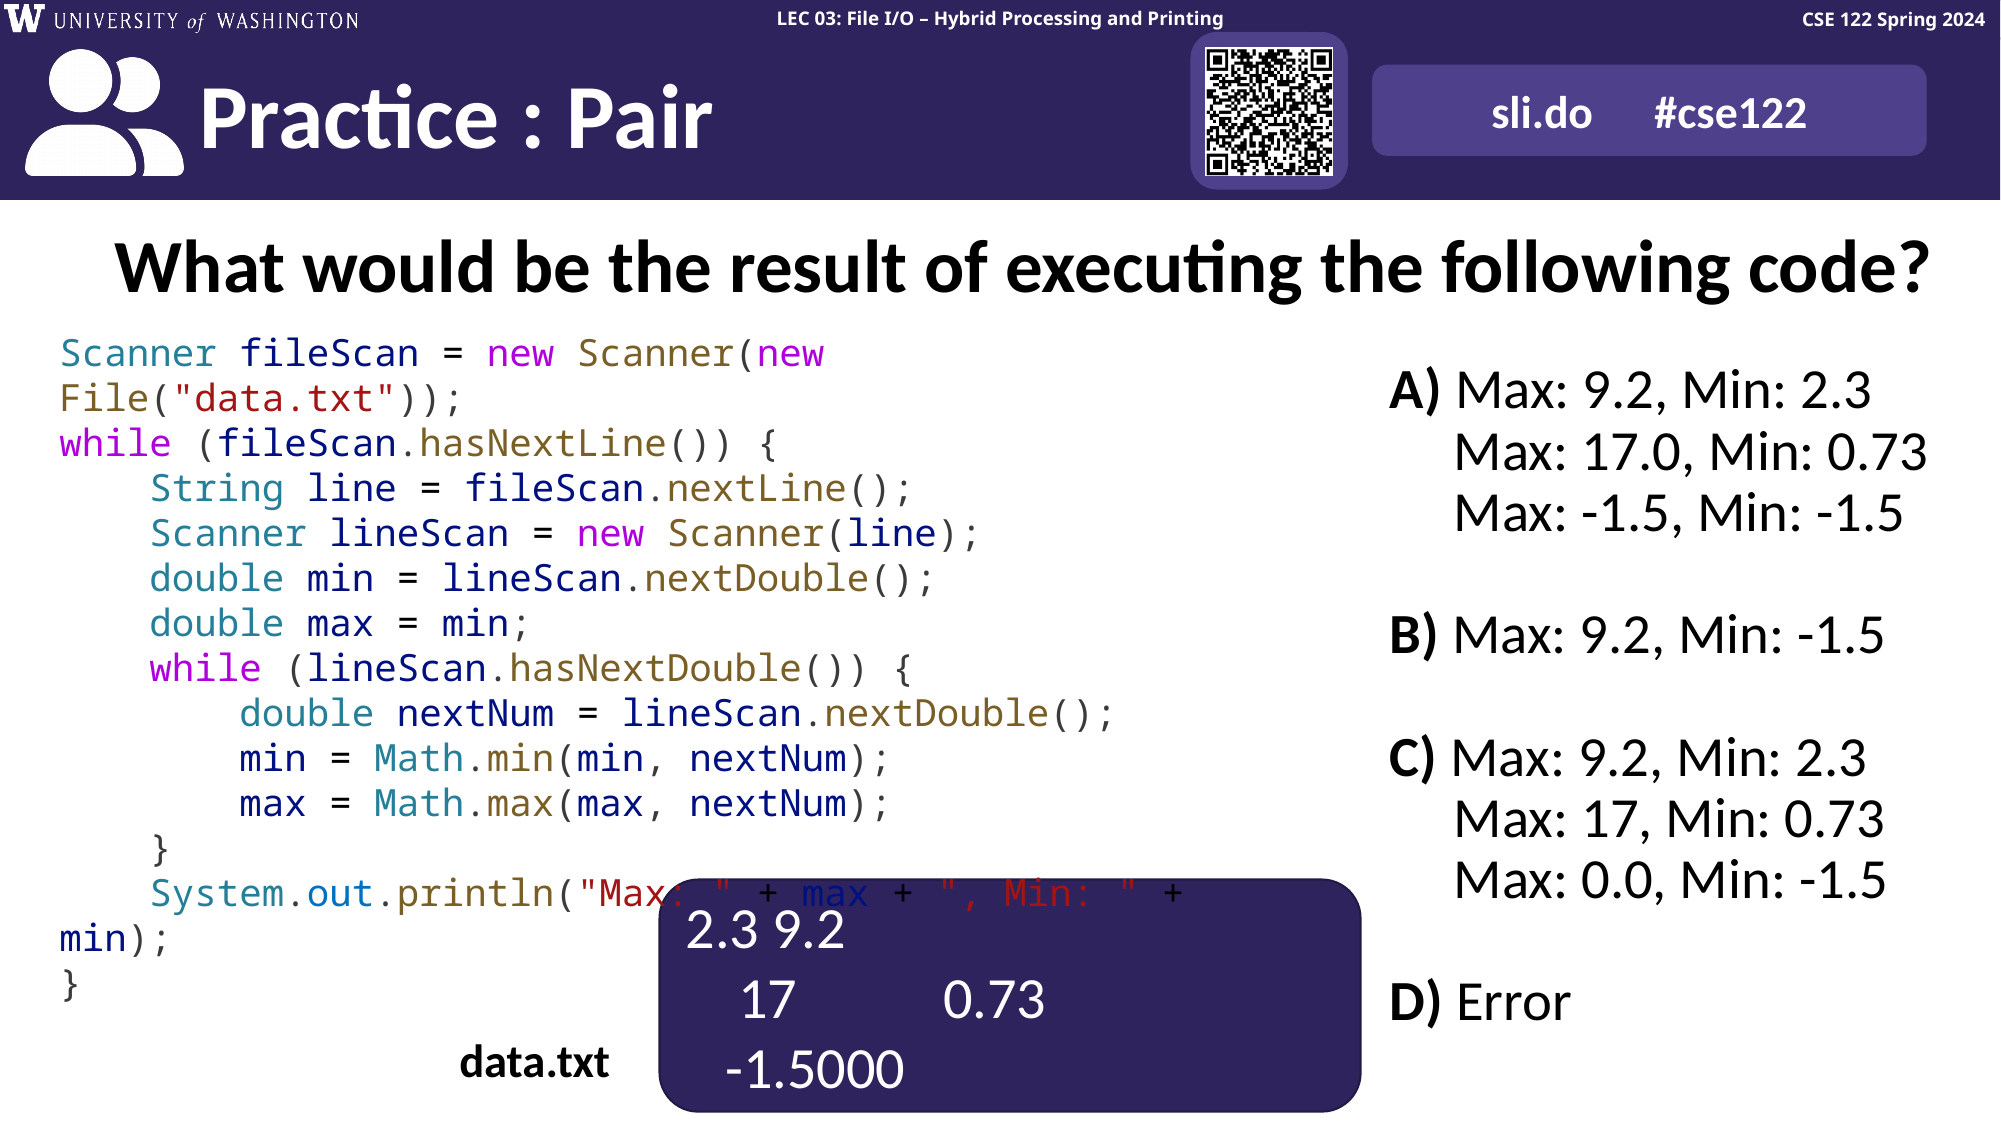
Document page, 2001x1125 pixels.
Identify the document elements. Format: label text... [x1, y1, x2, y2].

text_box 2.3 9.2 17 0.73 -1.5000 [658, 878, 1362, 1113]
text_box A) Max: 9.2, Min: 2.3 Max: 17.0, Min: 0.73 Max: -1.5, Min: -1.5 B) Max: 9.2, Min: -1.5 C) Max: 9.2, Min: 2.3 Max: 17, Min: 0.73 Max: 0.0, Min: -1.5 D) Error [1374, 352, 1990, 1057]
picture [1205, 47, 1333, 176]
text_box data.txt [444, 1029, 752, 1096]
text_box Scanner fileScan = new Scanner(new File("data.txt")); while (fileScan.hasNextLine()) { String line = fileScan.nextLine(); Scanner lineScan = new Scanner(line); double min = lineScan.nextDouble(); double max = min; while (lineScan.hasNextDouble()) { double nextNum = lineScan.nextDouble(); min = Math.min(min, nextNum); max = Math.max(max, nextNum); } System.out.println("Max: " + max + ", Min: " + min); } [44, 321, 1256, 1012]
picture [25, 49, 184, 176]
title What would be the result of executing the following code? [85, 206, 1964, 332]
picture [4, 4, 358, 33]
